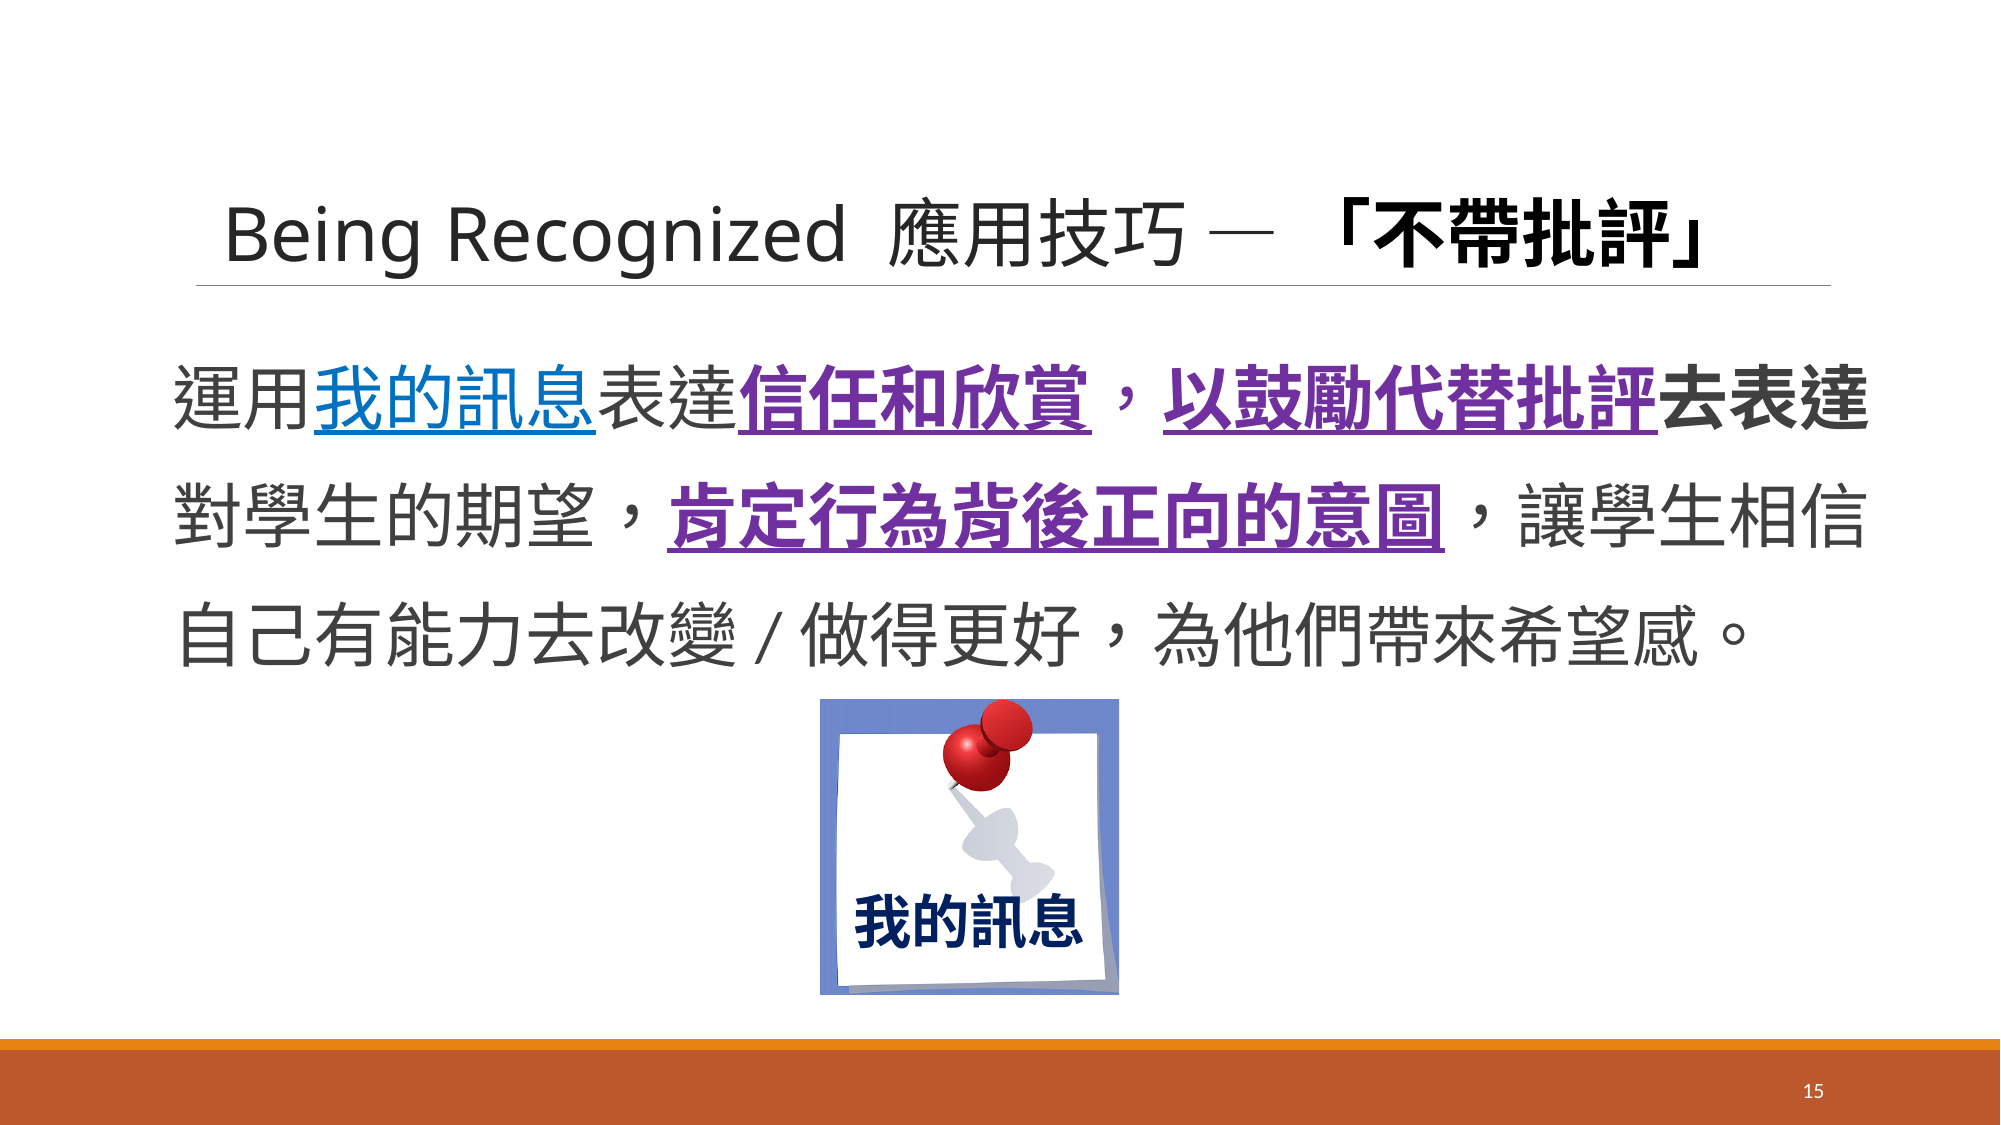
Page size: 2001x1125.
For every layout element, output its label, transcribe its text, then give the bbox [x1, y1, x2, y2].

list 運用我的訊息表達信任和欣賞，以鼓勵代替批評去表達對學生的期望，肯定行為背後正向的意圖，讓學生相信自己有能力去改變/做得更好，為他們帶來希望感。 [164, 339, 1882, 972]
picture [819, 699, 1120, 996]
slide_number 15 [1624, 1059, 1840, 1120]
text_box Being Recognized 應用技巧 — 「不帶批評」 [69, 136, 1900, 339]
